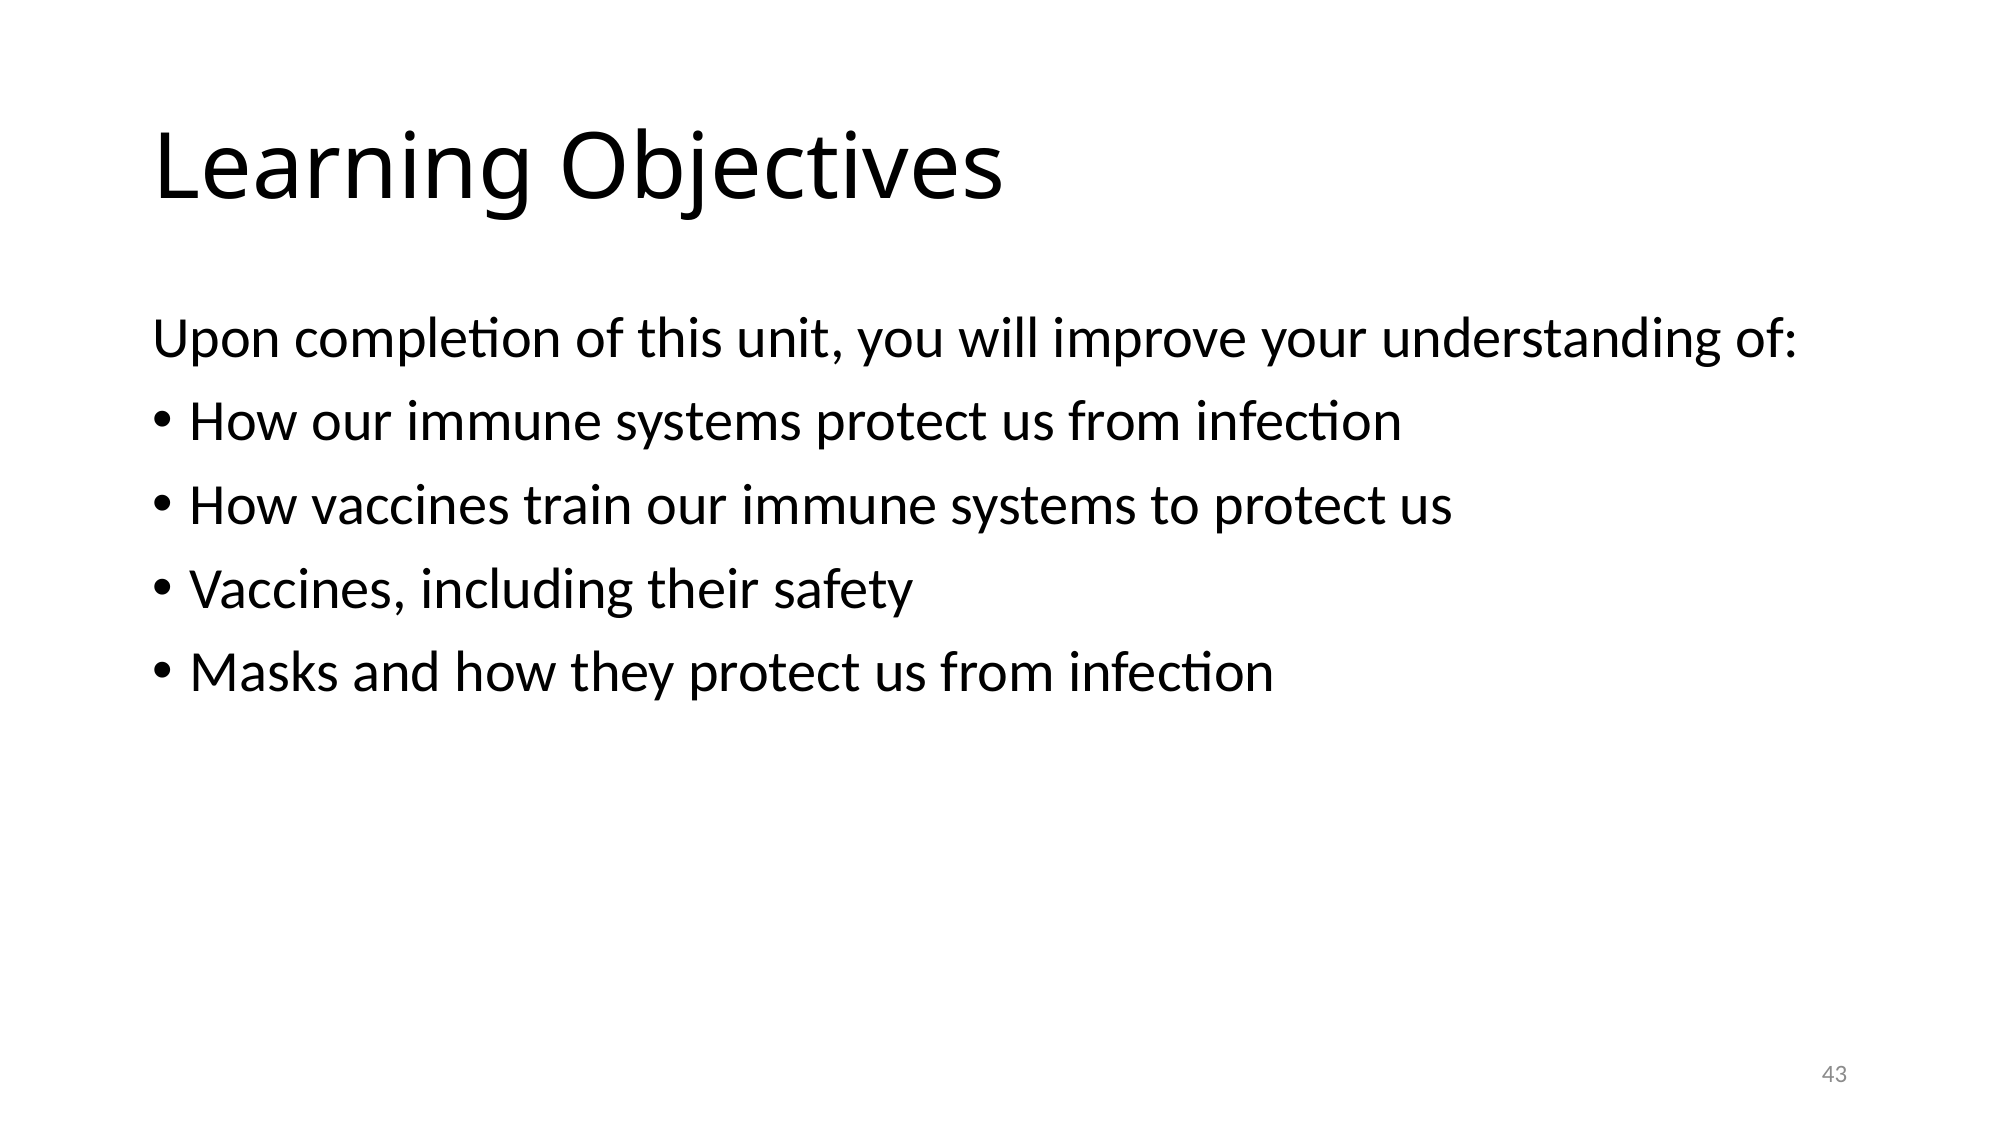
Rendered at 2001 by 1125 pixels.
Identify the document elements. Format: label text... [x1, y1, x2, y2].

slide_number 43 [1412, 1042, 1863, 1103]
list Upon completion of this unit, you will improve your understanding of: How our immune systems protect us from infection How vaccines train our immune systems to protect us Vaccines, including their safety Masks and how they protect us from infection [137, 299, 1863, 1014]
title Learning Objectives [137, 59, 1863, 278]
